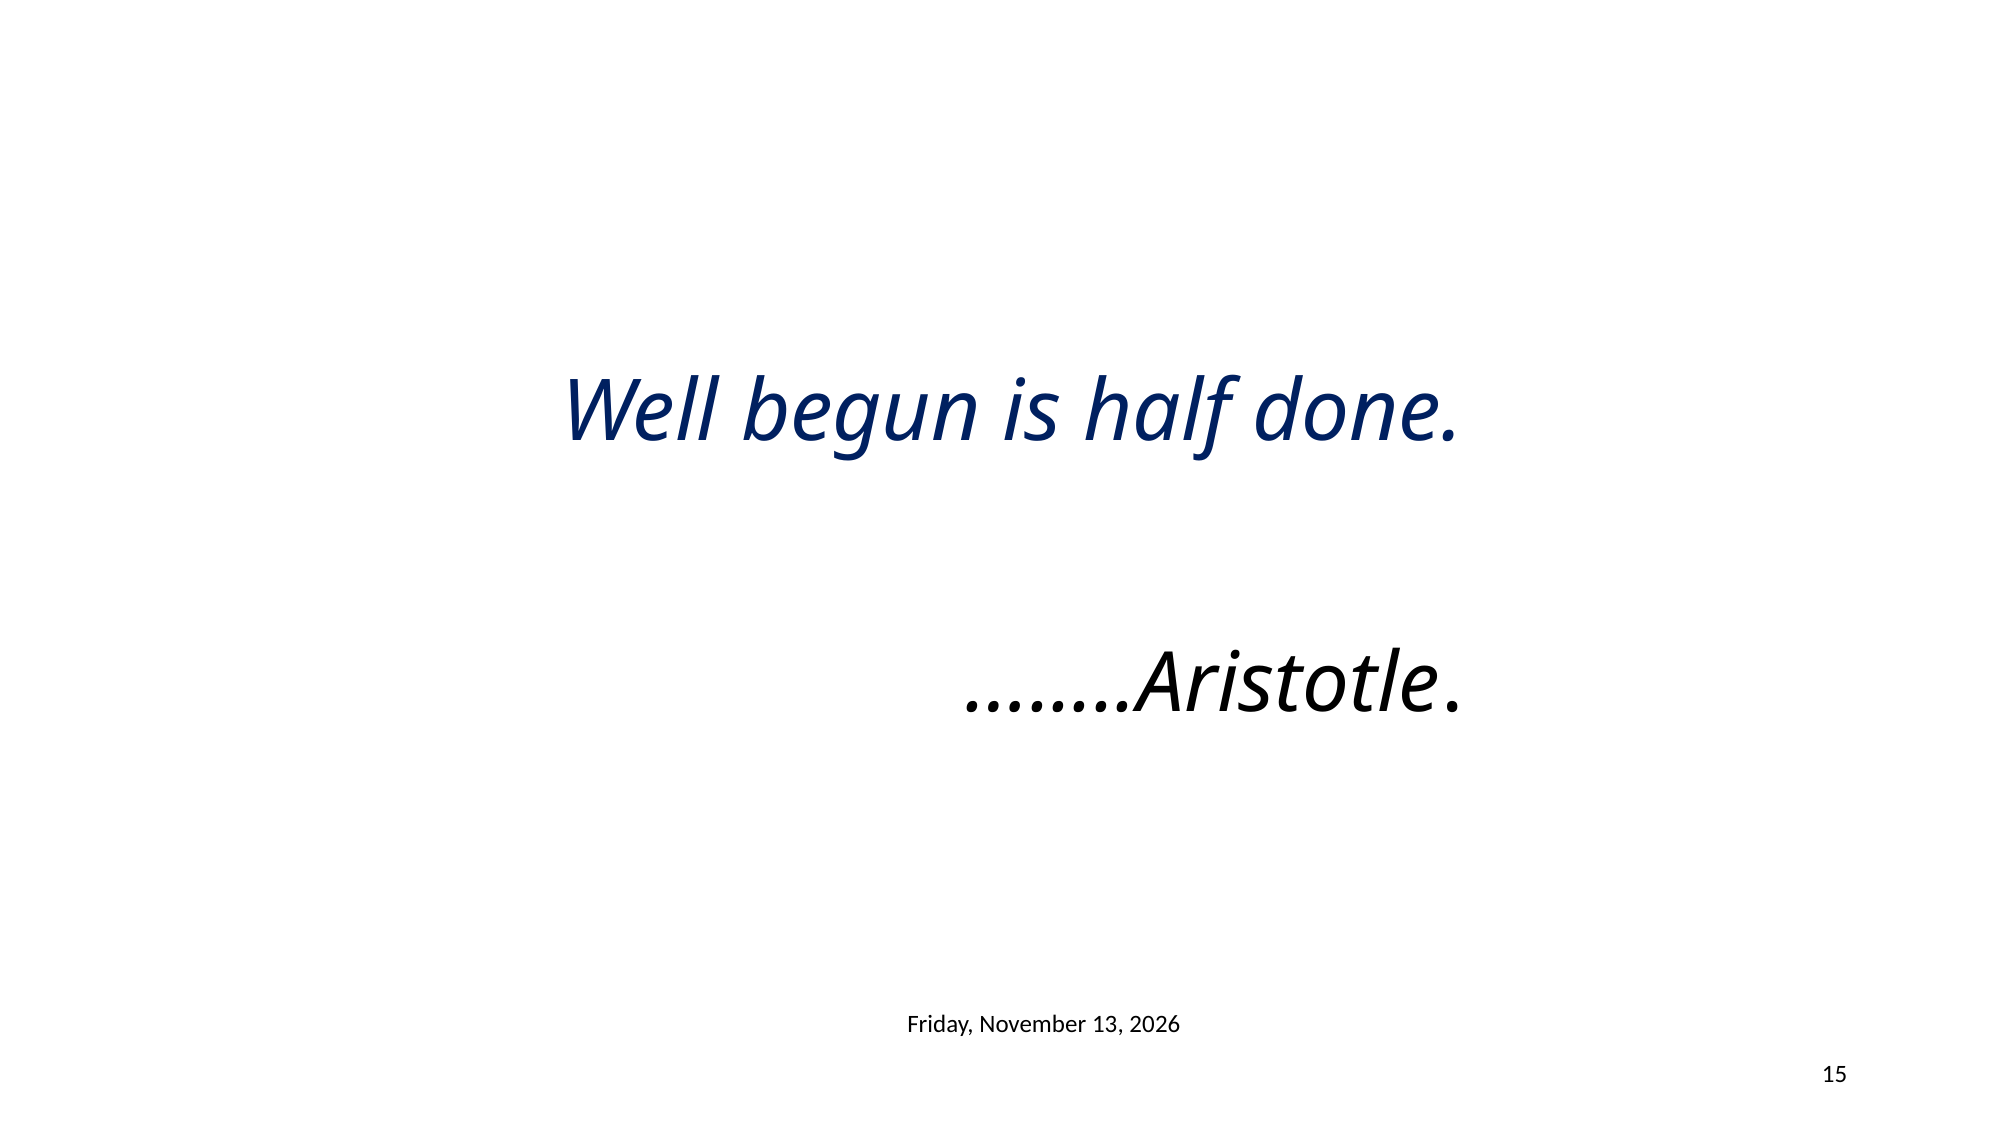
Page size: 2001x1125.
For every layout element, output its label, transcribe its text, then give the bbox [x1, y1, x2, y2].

slide_number 15 [1412, 1042, 1863, 1103]
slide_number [892, 992, 1280, 1053]
title Well begun is half done. ….....Aristotle. [399, 357, 1479, 739]
